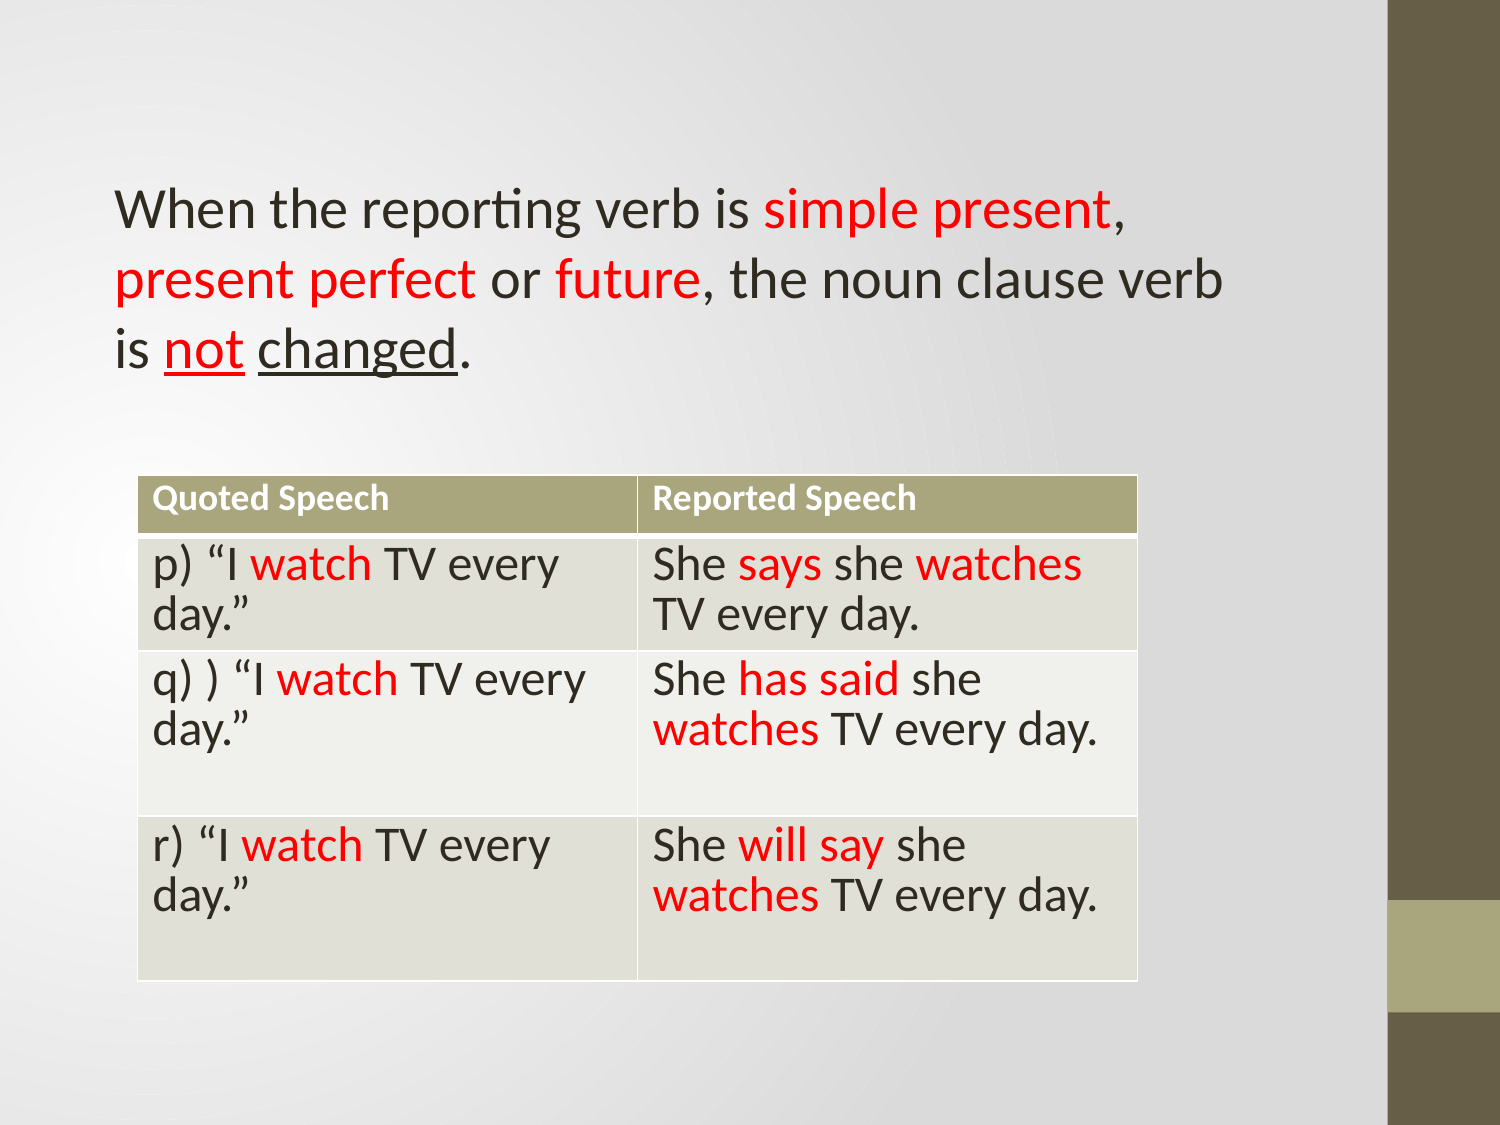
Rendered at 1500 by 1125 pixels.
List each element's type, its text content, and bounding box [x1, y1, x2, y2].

table_header Quoted Speech [138, 476, 637, 533]
table_header Reported Speech [638, 476, 1137, 533]
table_cell She has said she watches TV every day. [638, 652, 1137, 815]
list [75, 149, 1325, 1050]
text_box When the reporting verb is simple present, present perfect or future, the noun clause verb is not changed. [99, 162, 1250, 388]
table_cell r) “I watch TV every day.” [138, 817, 637, 980]
table_cell q) ) “I watch TV every day.” [138, 652, 637, 815]
table_cell p) “I watch TV every day.” [138, 539, 637, 650]
table_cell She will say she watches TV every day. [638, 817, 1137, 980]
table_cell She says she watches TV every day. [638, 539, 1137, 650]
